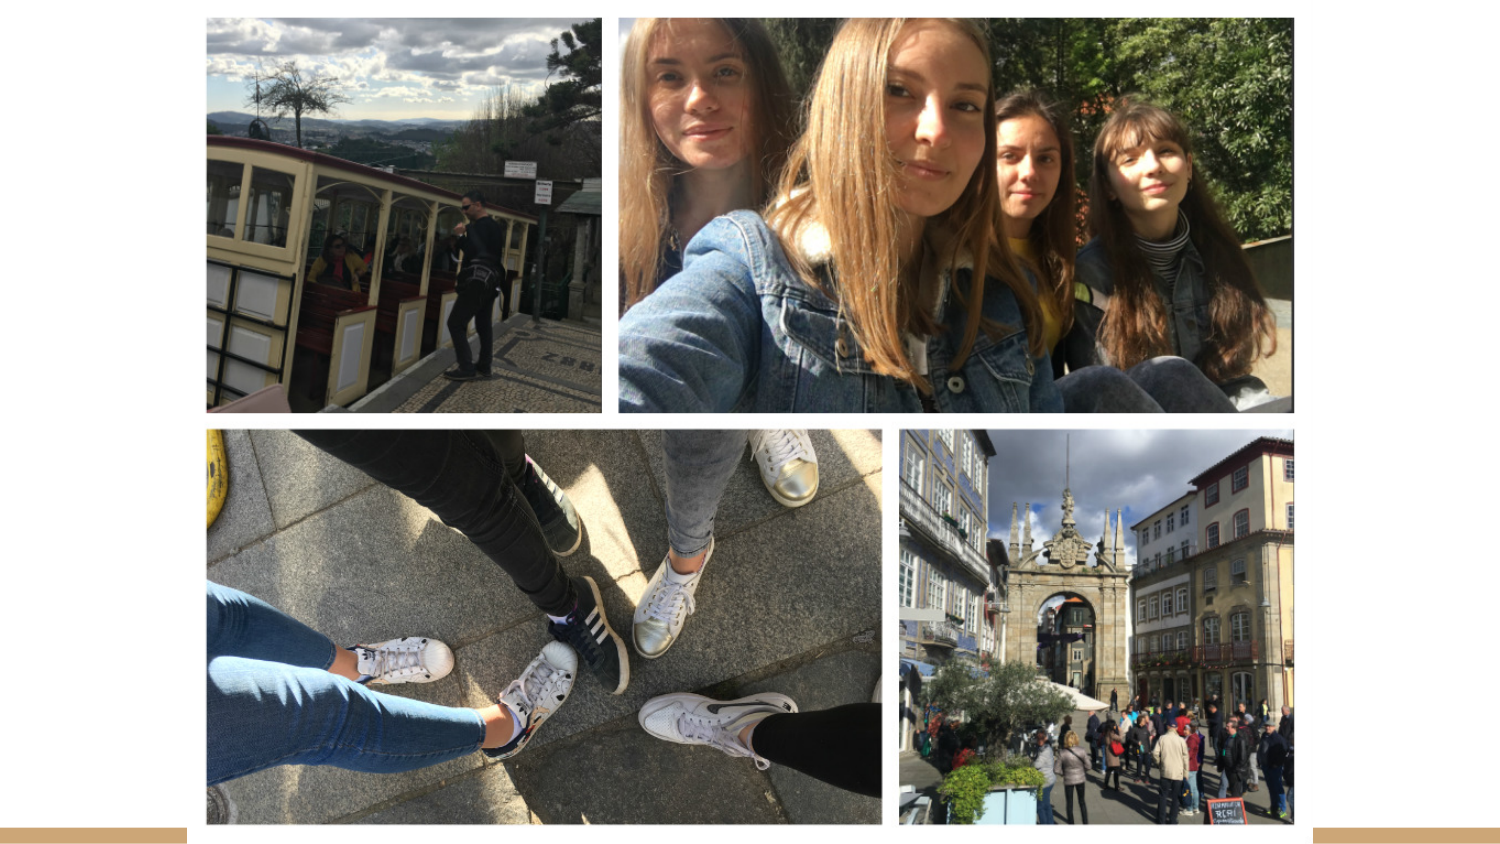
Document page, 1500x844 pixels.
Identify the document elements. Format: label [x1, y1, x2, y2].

picture [186, 0, 1313, 844]
